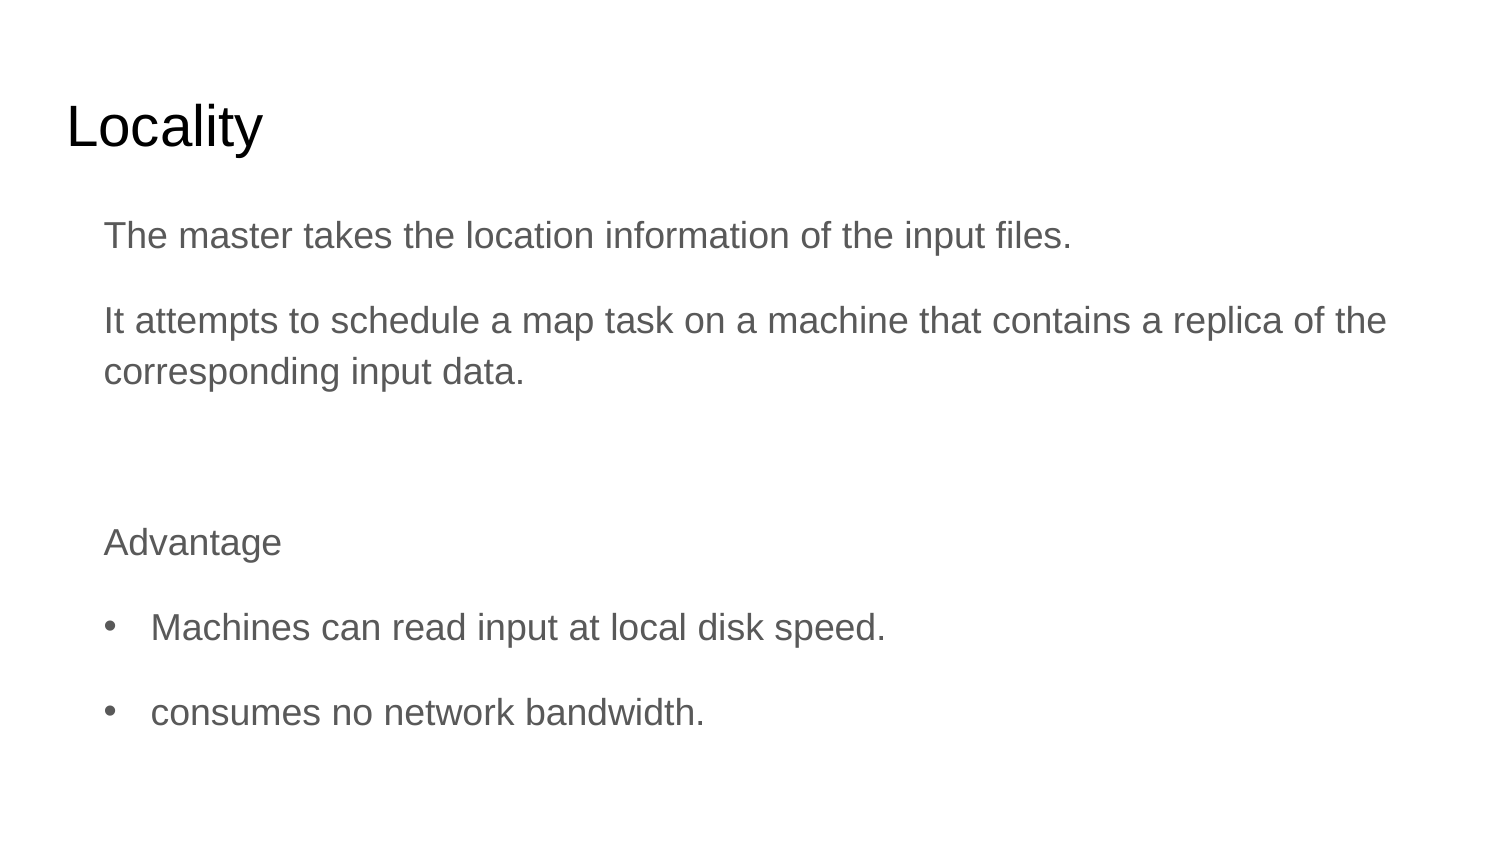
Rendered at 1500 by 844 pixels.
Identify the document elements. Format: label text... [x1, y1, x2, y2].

list The master takes the location information of the input files. It attempts to schedule a map task on a machine that contains a replica of the corresponding input data. Advantage Machines can read input at local disk speed. consumes no network bandwidth. [51, 189, 1449, 750]
title Locality [51, 72, 1449, 167]
